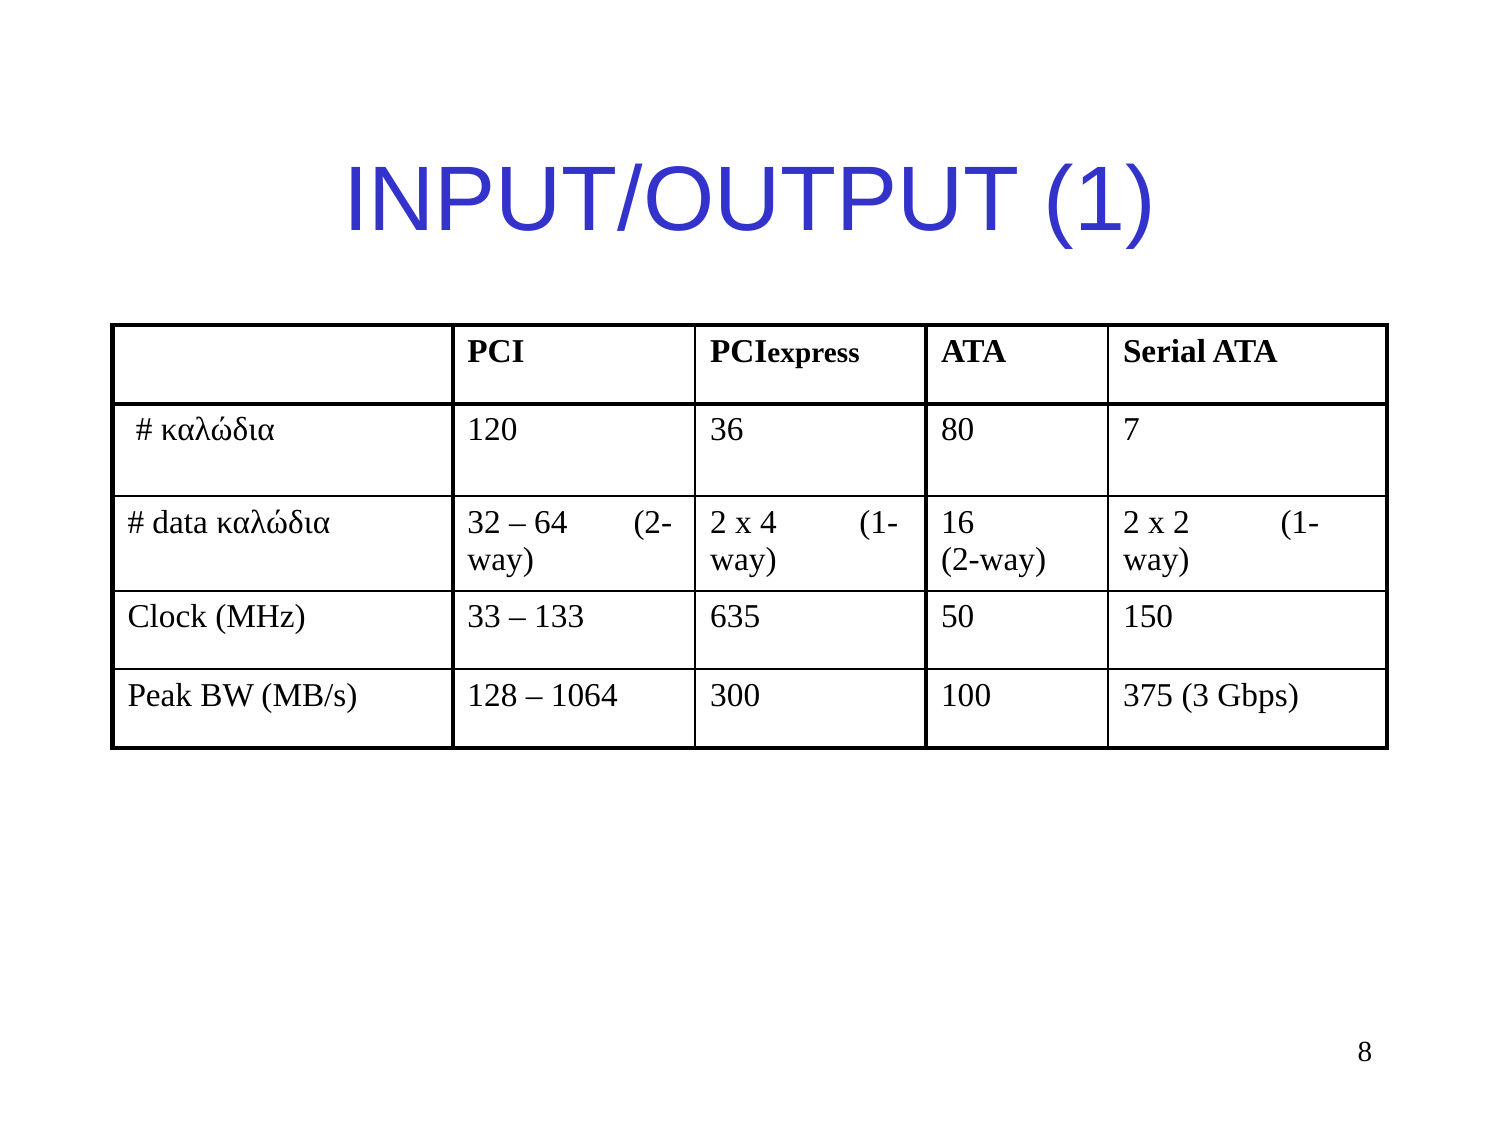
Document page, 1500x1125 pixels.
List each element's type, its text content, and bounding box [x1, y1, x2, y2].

table_cell 120 [455, 406, 694, 495]
table_cell 33 – 133 [455, 592, 694, 668]
table_cell 7 [1109, 406, 1385, 495]
table_cell 100 [928, 670, 1107, 746]
table_cell 80 [928, 406, 1107, 495]
table_cell 32 – 64 (2-way) [455, 497, 694, 590]
table_cell 128 – 1064 [455, 670, 694, 746]
slide_number 8 [1074, 1024, 1388, 1101]
title INPUT/OUTPUT (1) [112, 99, 1388, 288]
table_cell Peak BW (MB/s) [115, 670, 451, 746]
table_cell 635 [696, 592, 924, 668]
table_cell 375 (3 Gbps) [1109, 670, 1385, 746]
table_cell 150 [1109, 592, 1385, 668]
table_header PCIexpress [696, 327, 924, 402]
table_header [115, 327, 451, 402]
table_cell 300 [696, 670, 924, 746]
table_header PCI [455, 327, 694, 402]
table_cell 16 (2-way) [928, 497, 1107, 590]
table_cell 50 [928, 592, 1107, 668]
table_header ATA [928, 327, 1107, 402]
table_cell Clock (MHz) [115, 592, 451, 668]
table_cell # καλώδια [115, 406, 451, 495]
table_cell 2 x 2 (1-way) [1109, 497, 1385, 590]
table_cell 2 x 4 (1-way) [696, 497, 924, 590]
table_header Serial ATA [1109, 327, 1385, 402]
table_cell # data καλώδια [115, 497, 451, 590]
table_cell 36 [696, 406, 924, 495]
